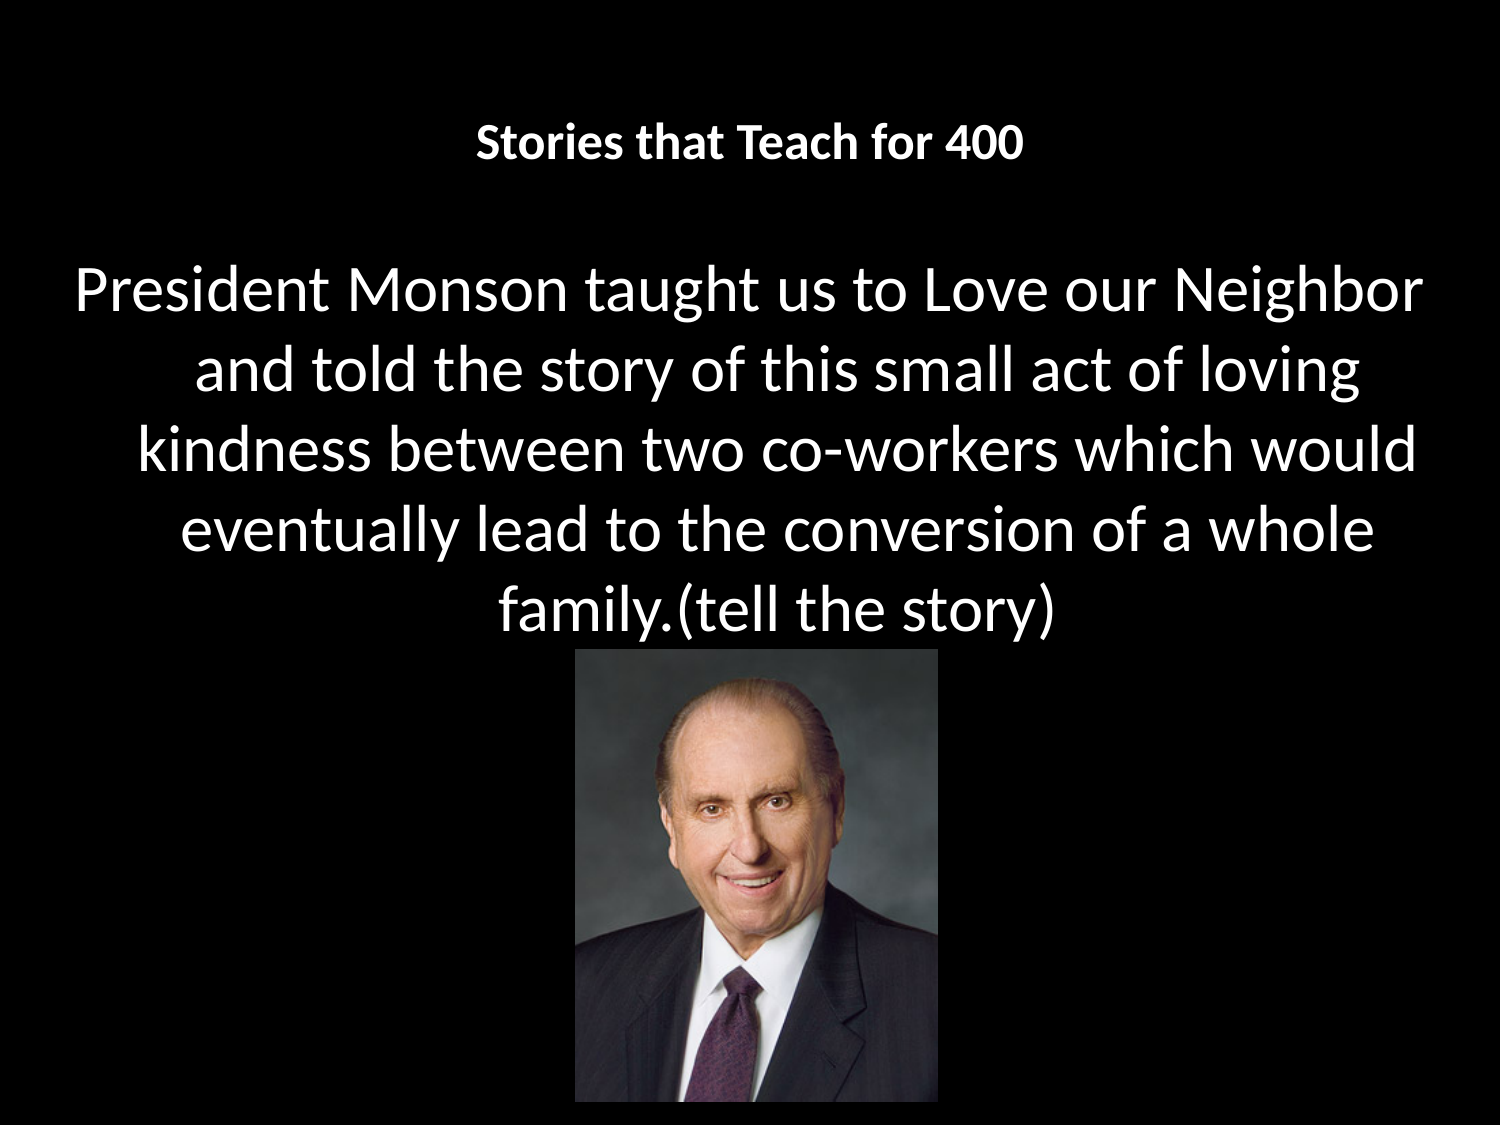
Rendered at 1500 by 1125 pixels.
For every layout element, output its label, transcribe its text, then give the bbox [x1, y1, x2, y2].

list President Monson taught us to Love our Neighbor and told the story of this small act of loving kindness between two co-workers which would eventually lead to the conversion of a whole family.(tell the story) [49, 237, 1451, 963]
picture [574, 649, 938, 1103]
title Stories that Teach for 400 [75, 45, 1425, 233]
